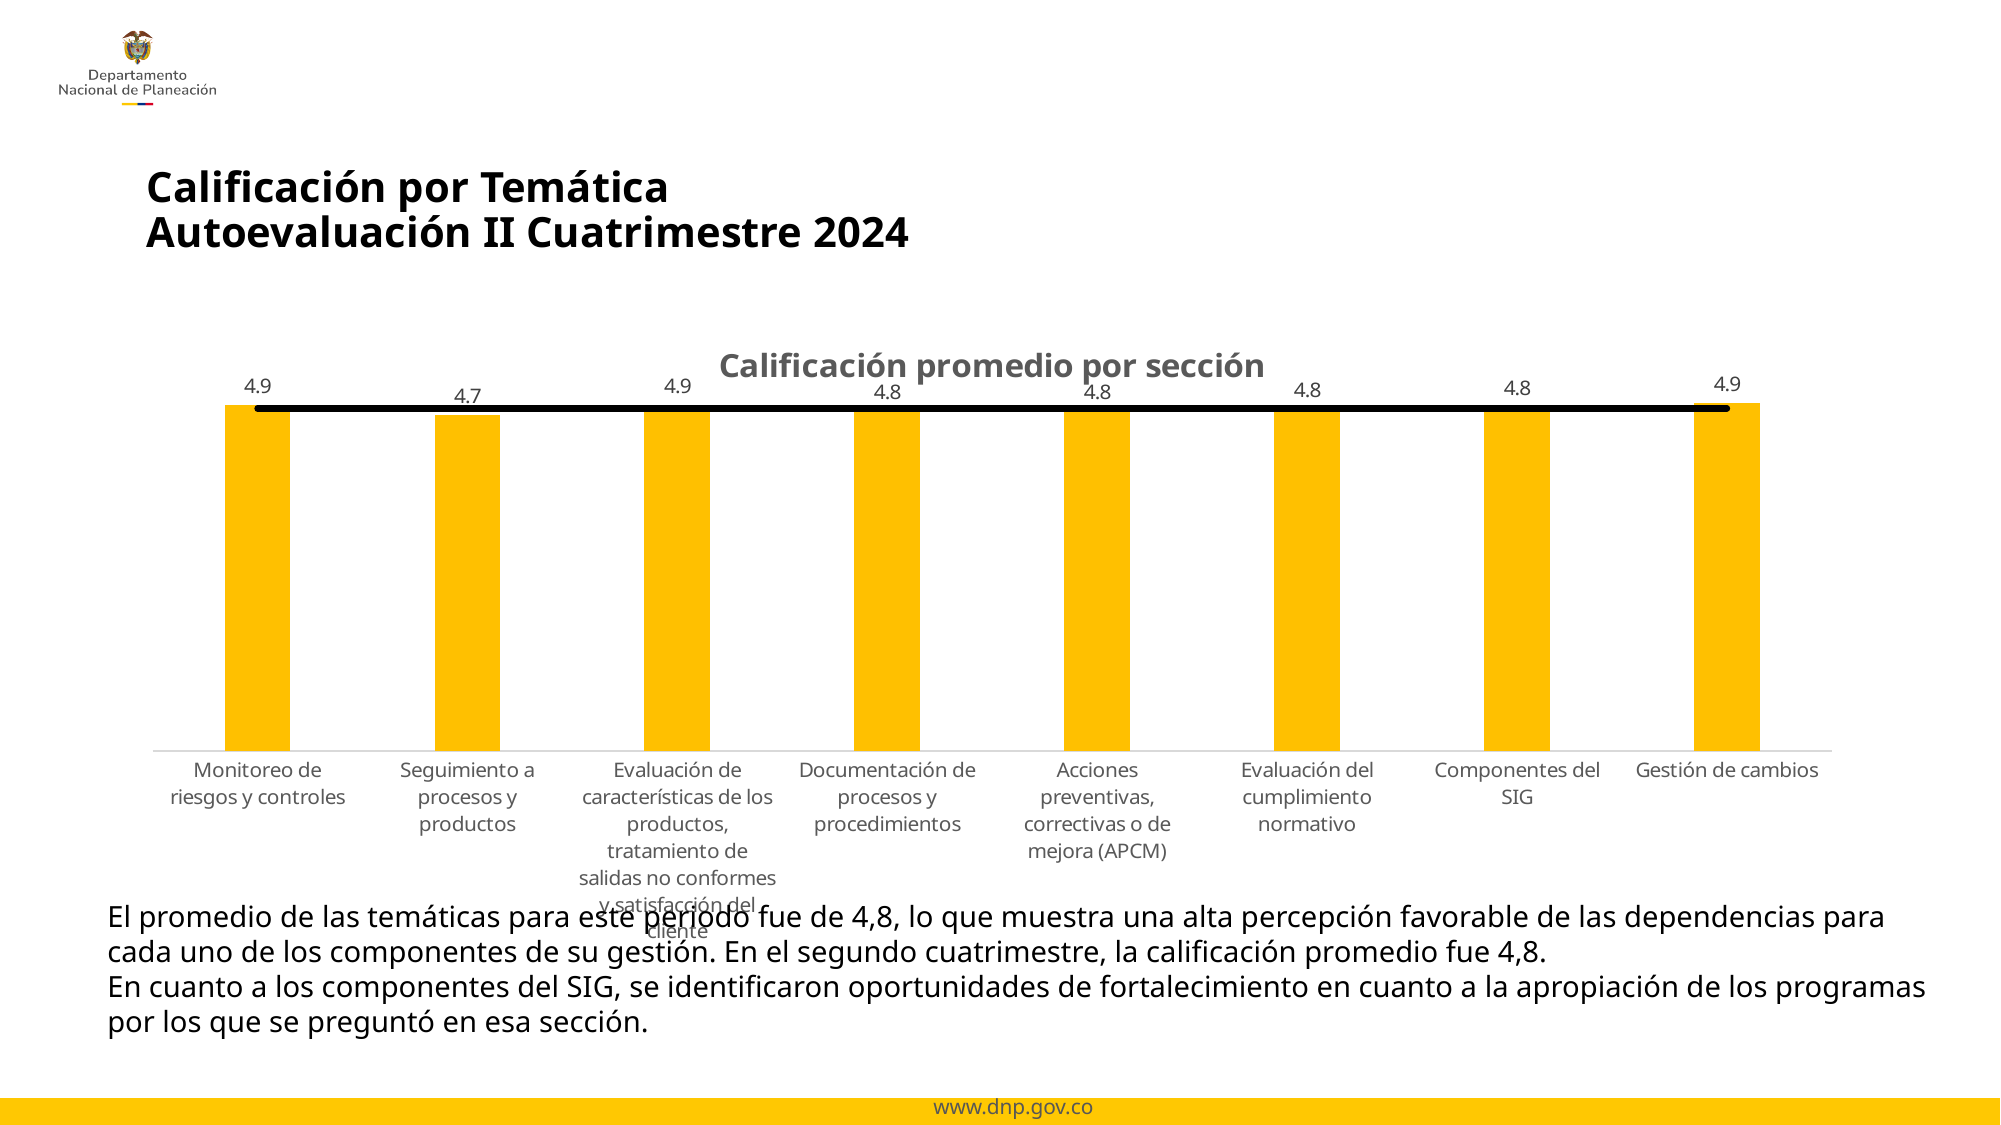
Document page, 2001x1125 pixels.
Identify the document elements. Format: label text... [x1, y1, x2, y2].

title Calificación por Temática Autoevaluación II Cuatrimestre 2024 [131, 155, 1174, 264]
text_box El promedio de las temáticas para este periodo fue de 4,8, lo que muestra una alta percepción favorable de las dependencias para cada uno de los componentes de su gestión. En el segundo cuatrimestre, la calificación promedio fue 4,8. En cuanto a los componentes del SIG, se identificaron oportunidades de fortalecimiento en cuanto a la apropiación de los programas por los que se preguntó en esa sección. [92, 891, 1972, 1046]
chart [128, 314, 1857, 945]
picture [35, 7, 240, 123]
